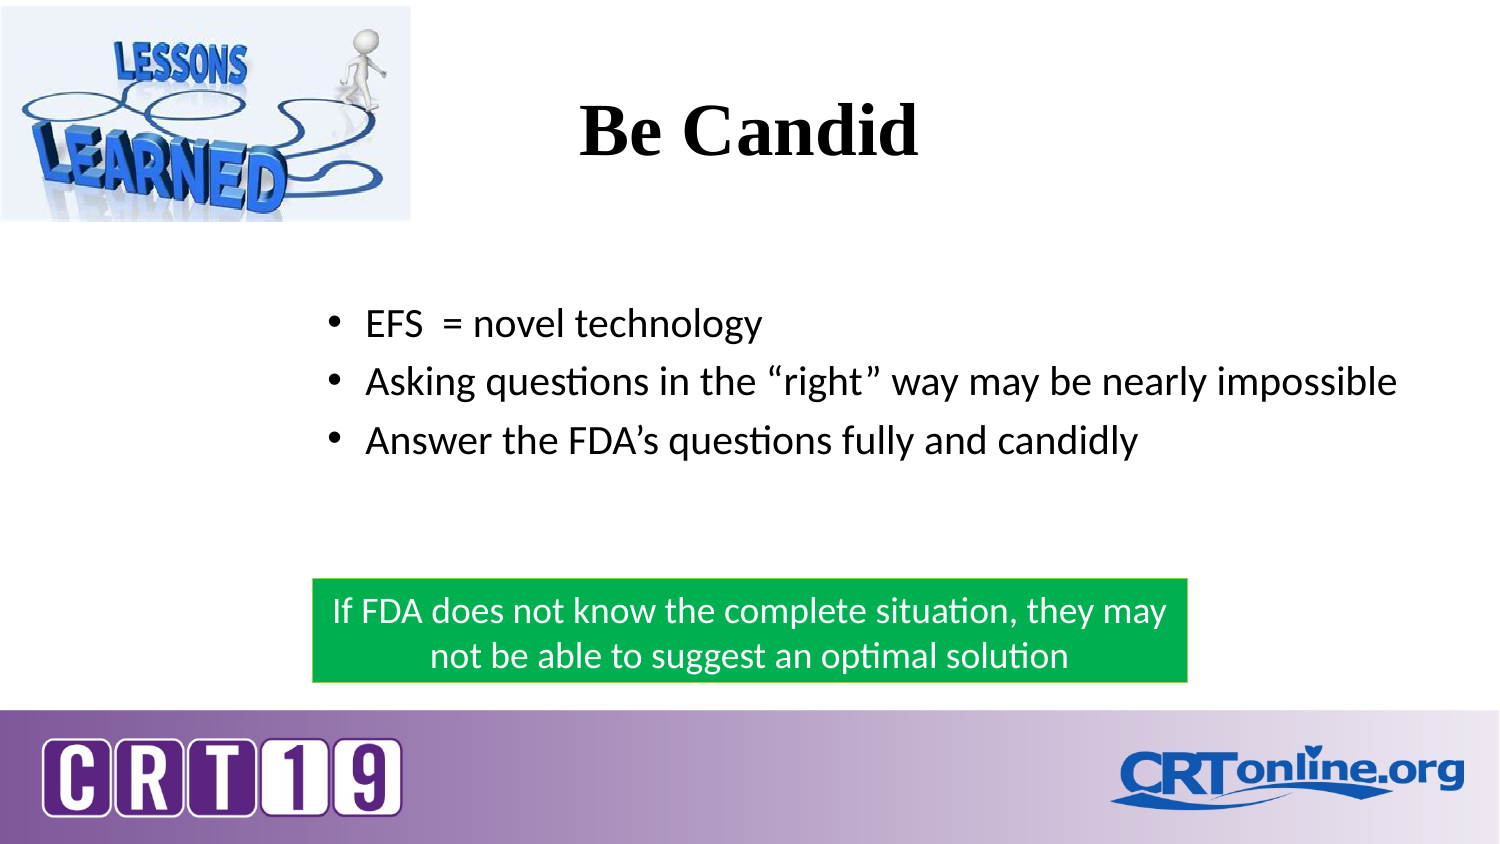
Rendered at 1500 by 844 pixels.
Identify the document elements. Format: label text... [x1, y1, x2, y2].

text_box If FDA does not know the complete situation, they may not be able to suggest an optimal solution [312, 578, 1188, 683]
picture [0, 0, 1500, 844]
title Be Candid [481, 66, 1019, 185]
text_box EFS = novel technology Asking questions in the “right” way may be nearly impossible Answer the FDA’s questions fully and candidly [312, 288, 1438, 548]
